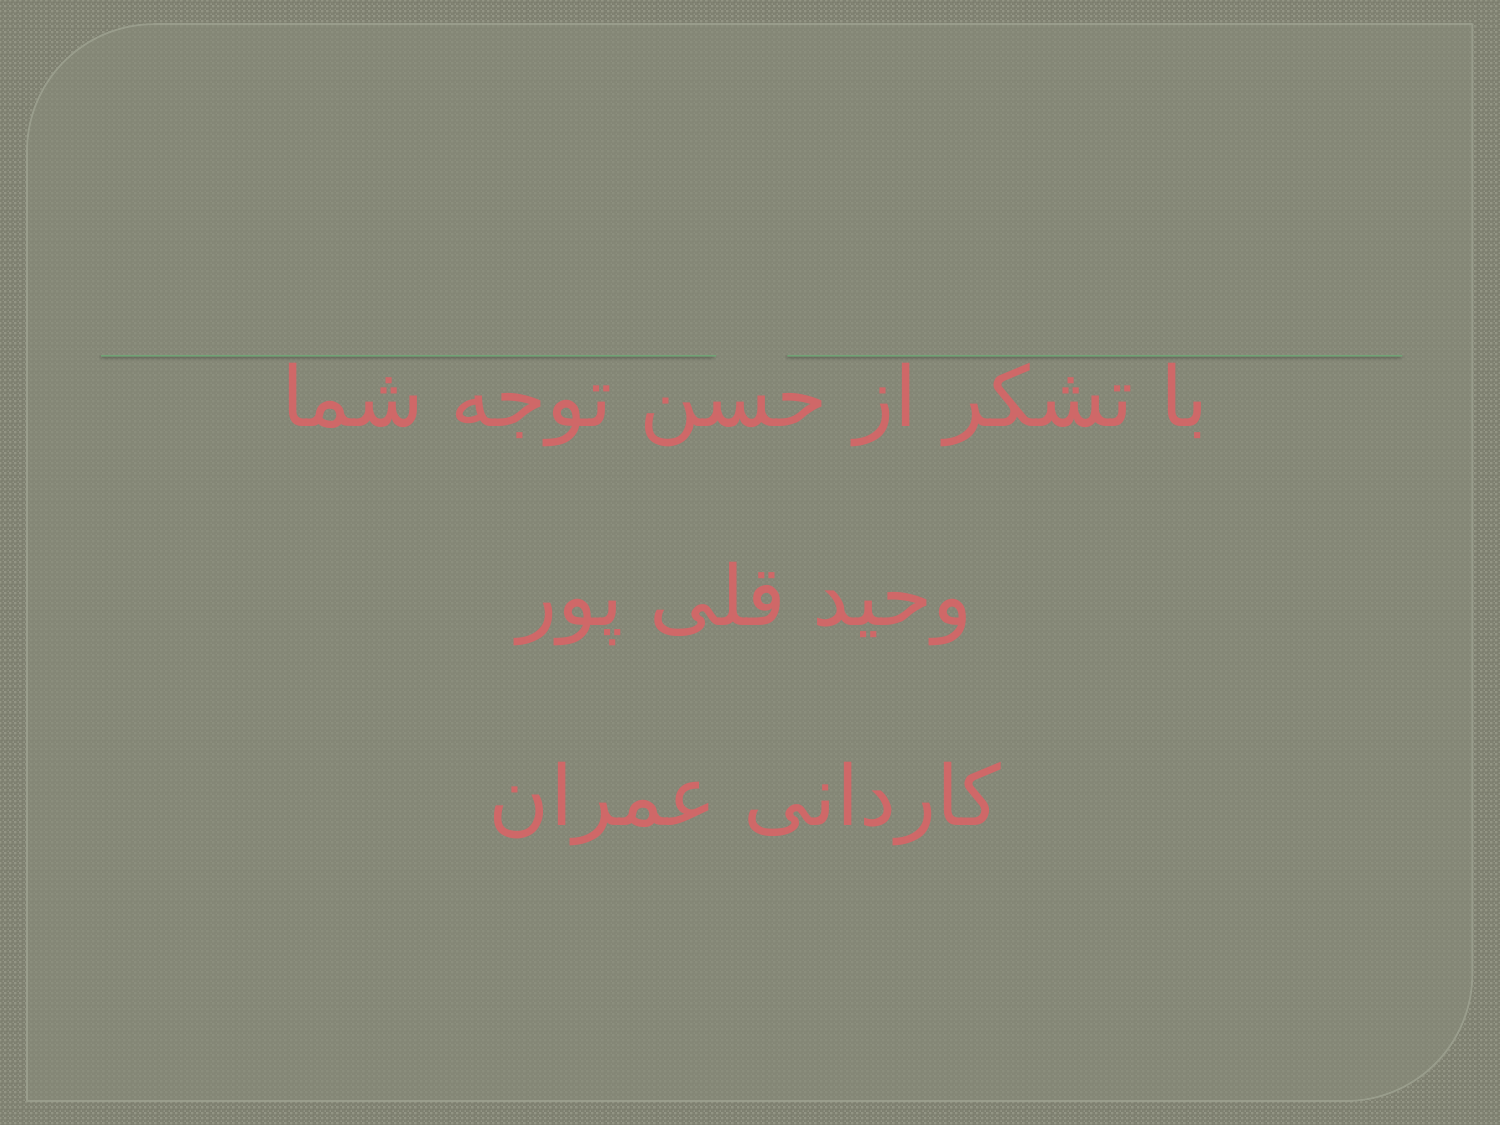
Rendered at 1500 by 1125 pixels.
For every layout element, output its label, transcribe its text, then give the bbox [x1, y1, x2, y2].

title با تشکر از حسن توجه شما وحید قلی پور کاردانی عمران [75, 41, 1425, 850]
